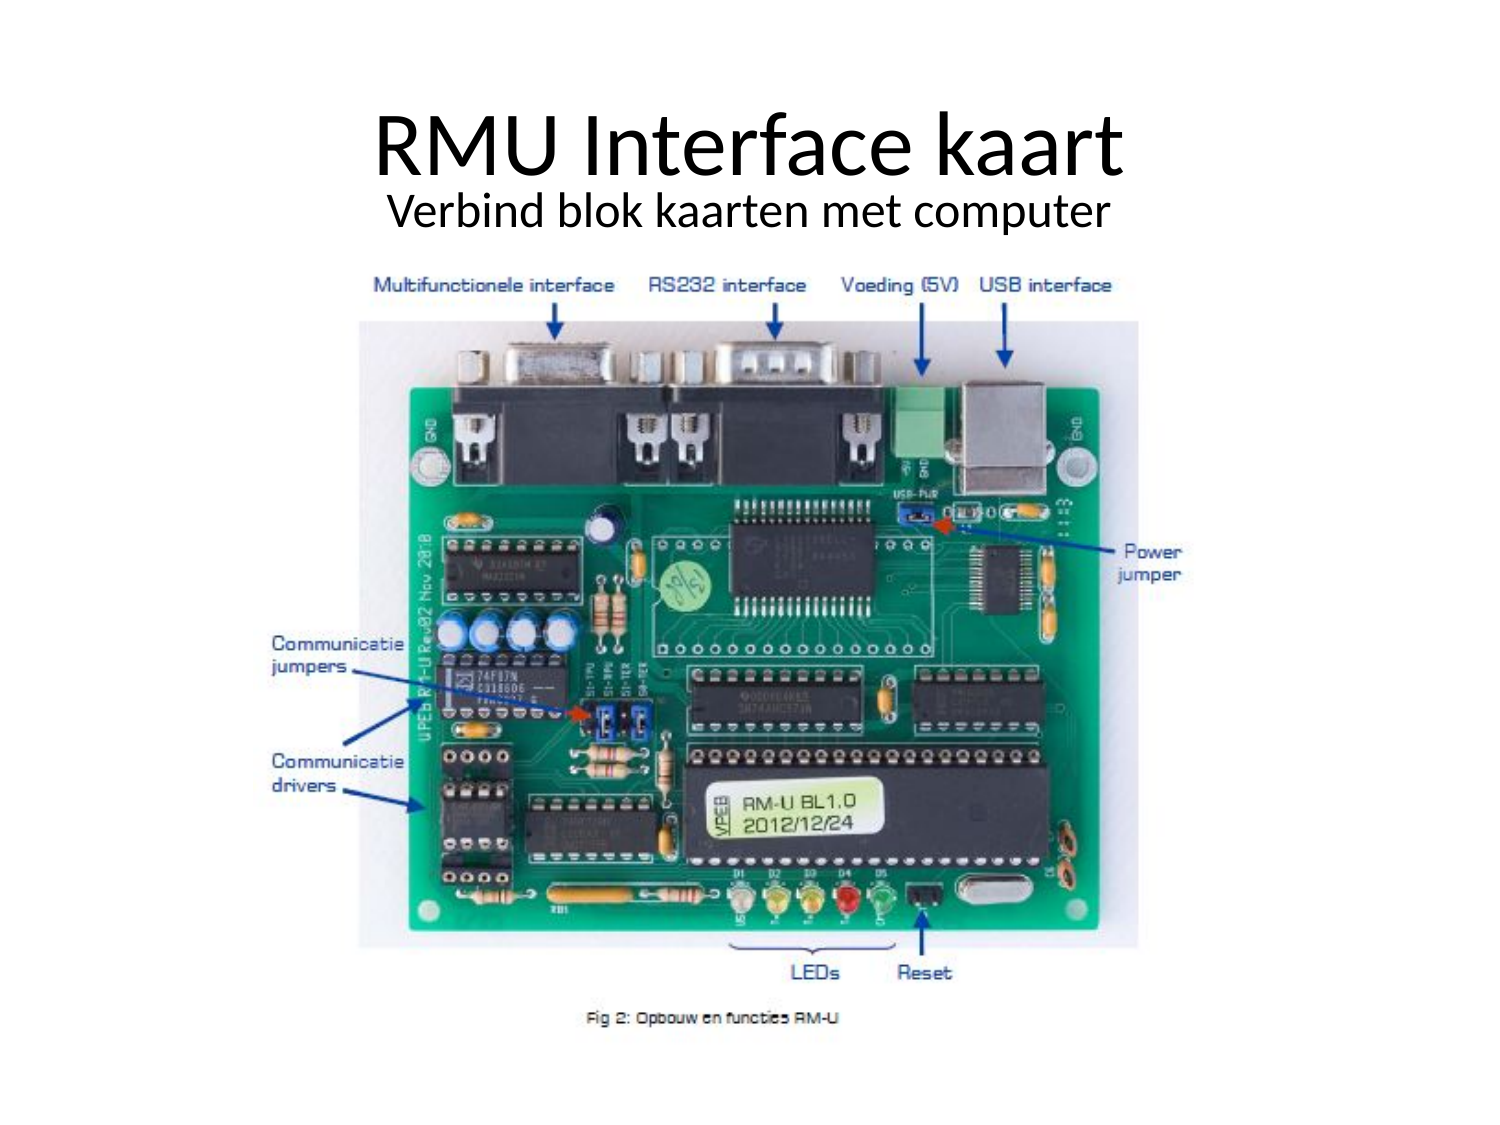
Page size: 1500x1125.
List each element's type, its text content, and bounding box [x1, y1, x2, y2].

text_box Verbind blok kaarten met computer [371, 170, 1164, 245]
title RMU Interface kaart [75, 45, 1425, 233]
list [253, 248, 1206, 1057]
